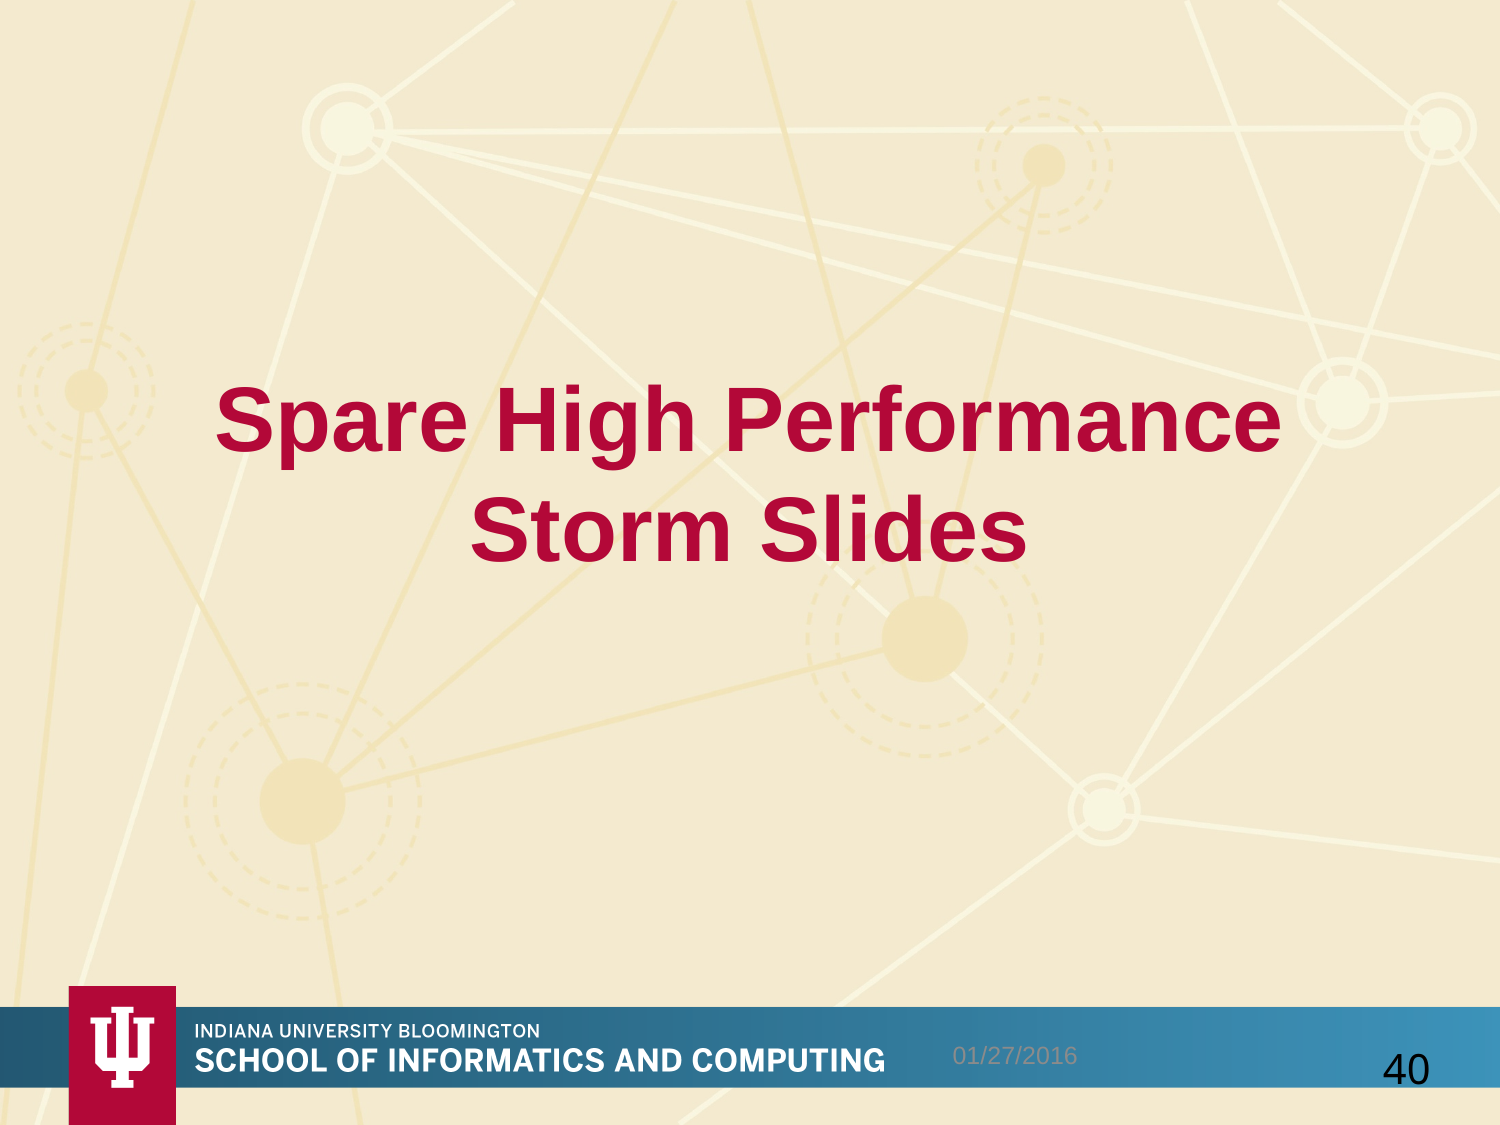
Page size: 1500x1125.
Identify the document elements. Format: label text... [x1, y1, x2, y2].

title Spare High Performance Storm Slides [112, 349, 1388, 591]
slide_number 40 [1368, 1035, 1476, 1085]
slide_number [937, 1024, 1275, 1085]
picture [0, 0, 1500, 1125]
